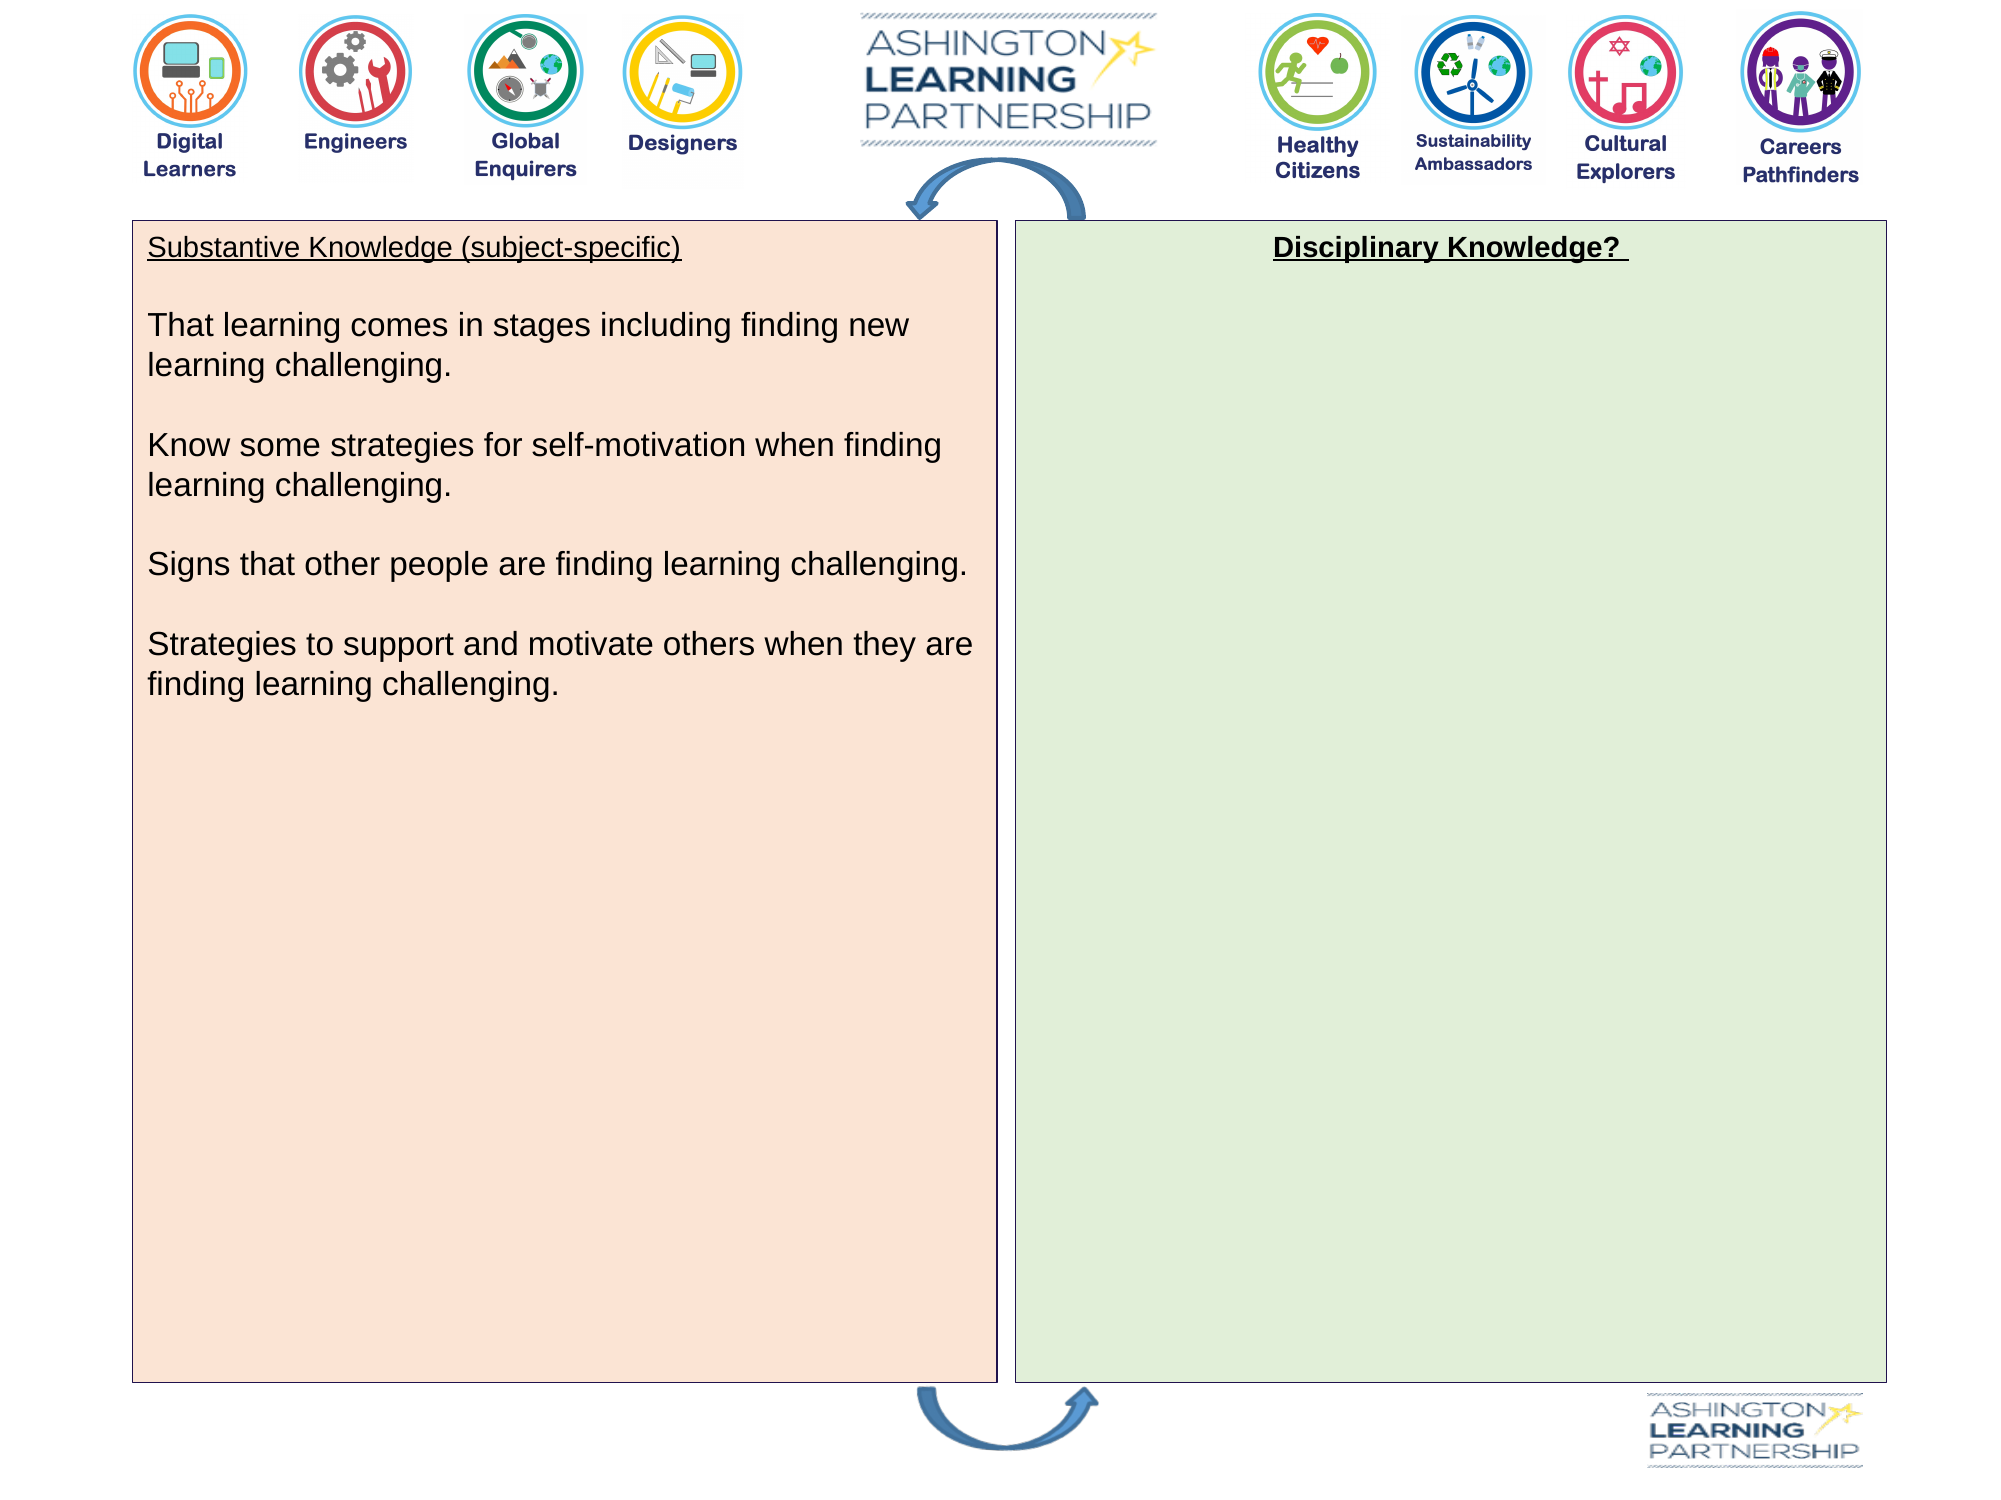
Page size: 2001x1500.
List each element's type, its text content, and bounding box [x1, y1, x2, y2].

text_box [907, 159, 1084, 218]
picture [621, 14, 744, 189]
picture [131, 13, 248, 184]
text_box Substantive Knowledge (subject-specific) That learning comes in stages including finding new learning challenging. Know some strategies for self-motivation when finding learning challenging. Signs that other people are finding learning challenging. Strategies to support and motivate others when they are finding learning challenging. [132, 220, 998, 1383]
picture [914, 1377, 1099, 1456]
text_box Disciplinary Knowledge? [1015, 220, 1887, 1383]
picture [464, 14, 587, 185]
picture [1566, 14, 1686, 189]
picture [298, 14, 414, 183]
picture [860, 12, 1159, 148]
picture [1647, 1393, 1863, 1468]
picture [1735, 9, 1864, 185]
picture [1401, 14, 1546, 185]
picture [1245, 13, 1390, 184]
